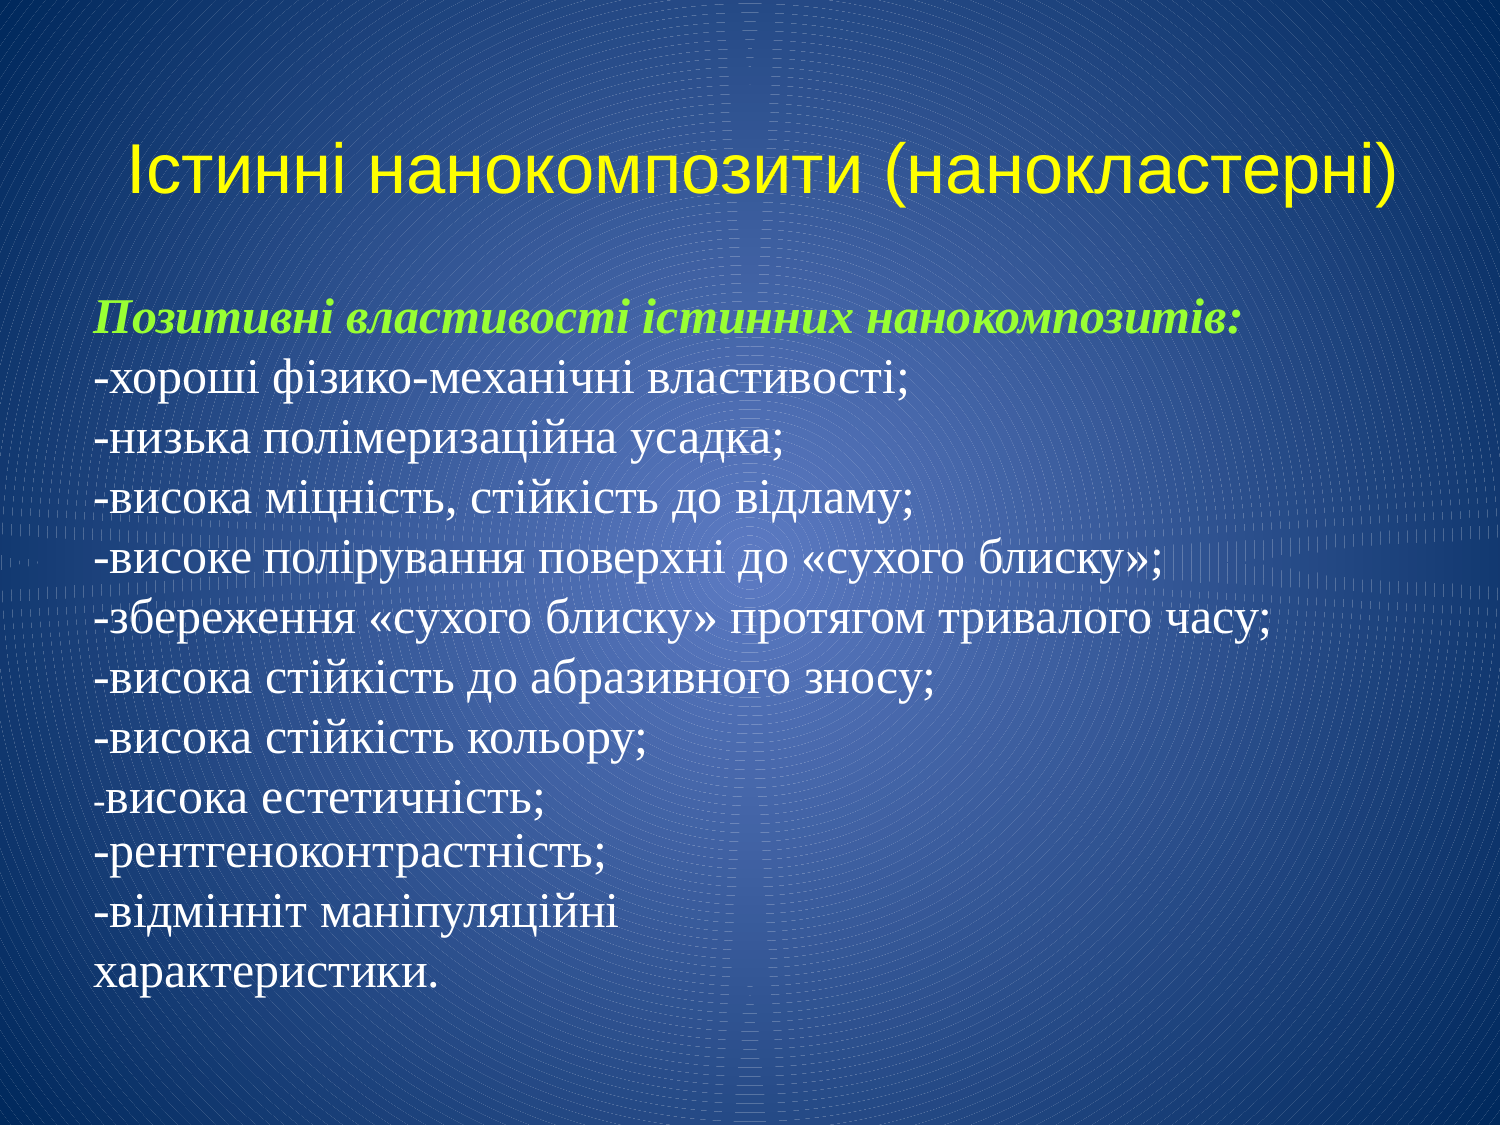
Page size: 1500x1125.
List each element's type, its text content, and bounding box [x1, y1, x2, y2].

text_box -рентгеноконтрастність; -відмінніт маніпуляційні характеристики. [78, 810, 857, 1006]
title Істинні нанокомпозити (нанокластерні) [88, 113, 1439, 276]
text_box Позитивні властивості істинних нанокомпозитів: -хороші фізико-механічні властивості; -низька полімеризаційна усадка; -висока міцність, стійкість до відламу; -високе полірування поверхні до «сухого блиску»; -збереження «сухого блиску» протягом тривалого часу; -висока стійкість до абразивного зносу; -висока стійкість кольору; -висока естетичність; [78, 276, 1449, 832]
